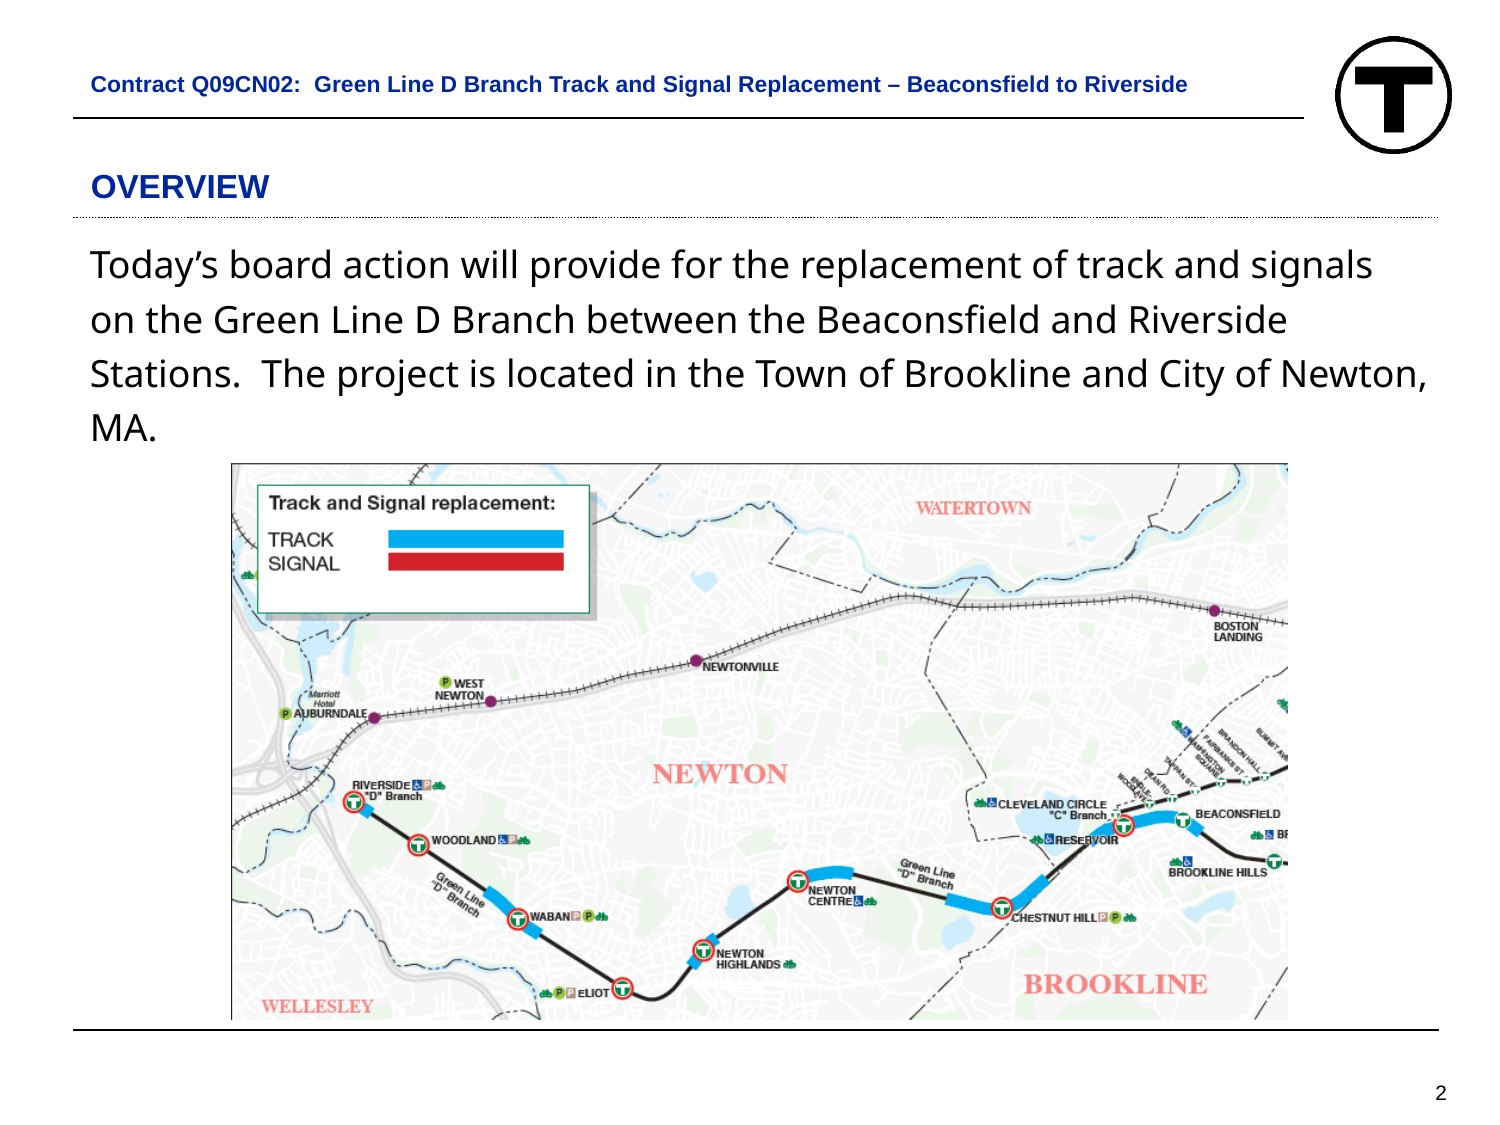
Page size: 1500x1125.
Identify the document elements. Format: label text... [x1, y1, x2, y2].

list Contract Q09CN02: Green Line D Branch Track and Signal Replacement – Beaconsfield to Riverside [75, 62, 1275, 100]
list Today’s board action will provide for the replacement of track and signals on the Green Line D Branch between the Beaconsfield and Riverside Stations. The project is located in the Town of Brookline and City of Newton, MA. [75, 224, 1445, 450]
picture [1335, 36, 1452, 154]
picture [230, 462, 1288, 1020]
title OVERVIEW [75, 135, 1348, 213]
